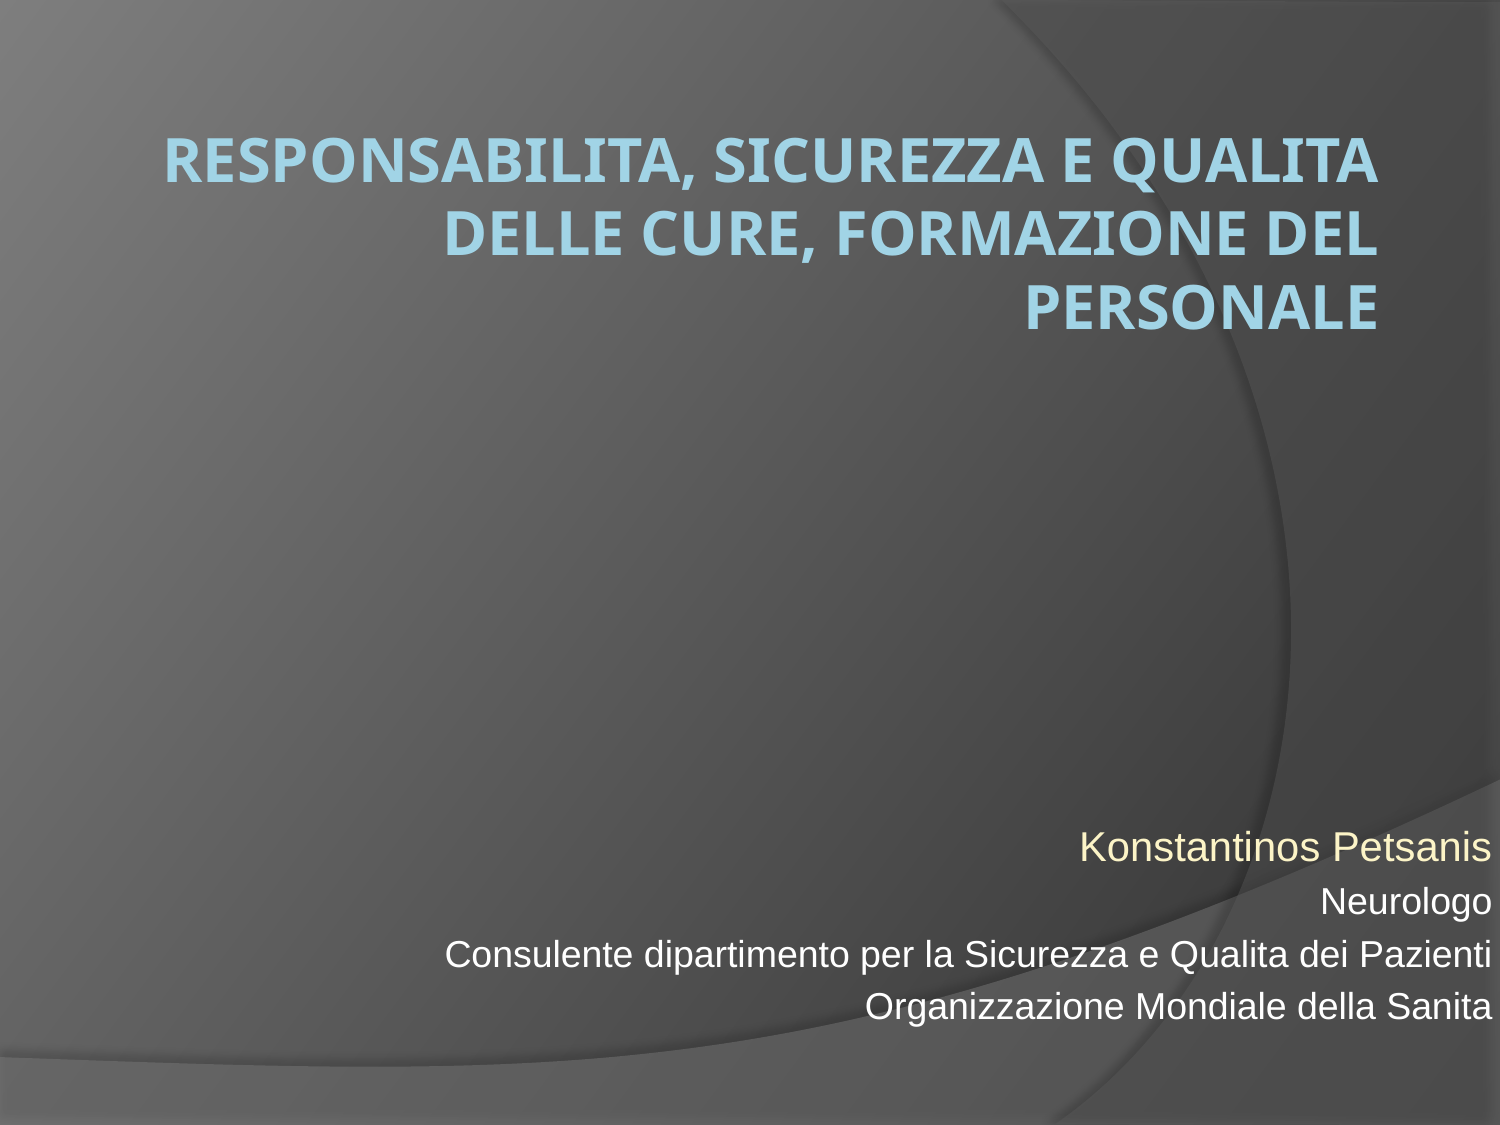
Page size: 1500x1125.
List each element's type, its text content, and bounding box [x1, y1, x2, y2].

subtitle Konstantinos Petsanis Neurologo Consulente dipartimento per la Sicurezza e Qualita dei Pazienti Organizzazione Mondiale della Sanita [5, 739, 1500, 1028]
title Responsabilita, sicurezza e qualita delle cure, Formazione del Personale [112, 113, 1388, 355]
